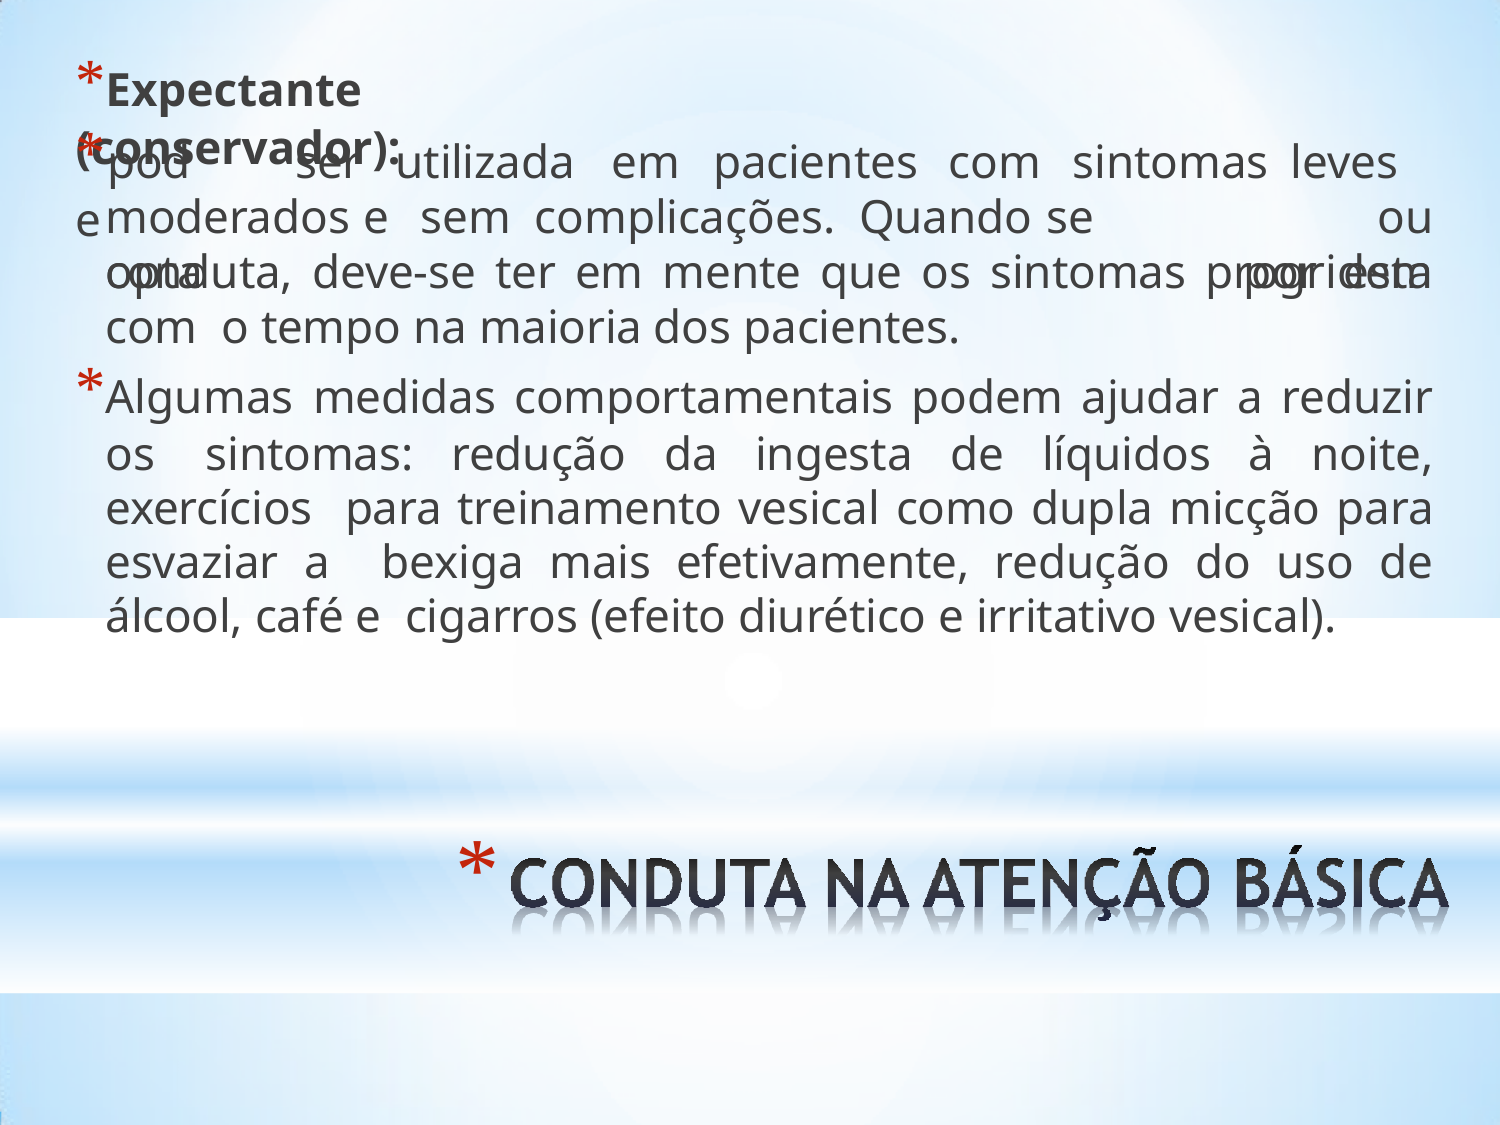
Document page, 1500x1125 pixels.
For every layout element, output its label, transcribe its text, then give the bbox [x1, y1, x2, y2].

text_box conduta, deve-se ter em mente que os sintomas progridem com o tempo na maioria dos pacientes. *Algumas medidas comportamentais podem ajudar a reduzir os sintomas: redução da ingesta de líquidos à noite, exercícios para treinamento vesical como dupla micção para esvaziar a bexiga mais efetivamente, redução do uso de álcool, café e cigarros (efeito diurético e irritativo vesical). [73, 241, 1435, 643]
text_box ser utilizada em pacientes com sintomas leves ou por esta [242, 131, 1435, 241]
text_box *pode [73, 117, 209, 241]
title *Expectante (conservador): [73, 45, 677, 185]
picture [0, 0, 1500, 1125]
text_box moderados e sem complicações. Quando se opta [103, 185, 242, 241]
text_box * [454, 819, 499, 924]
